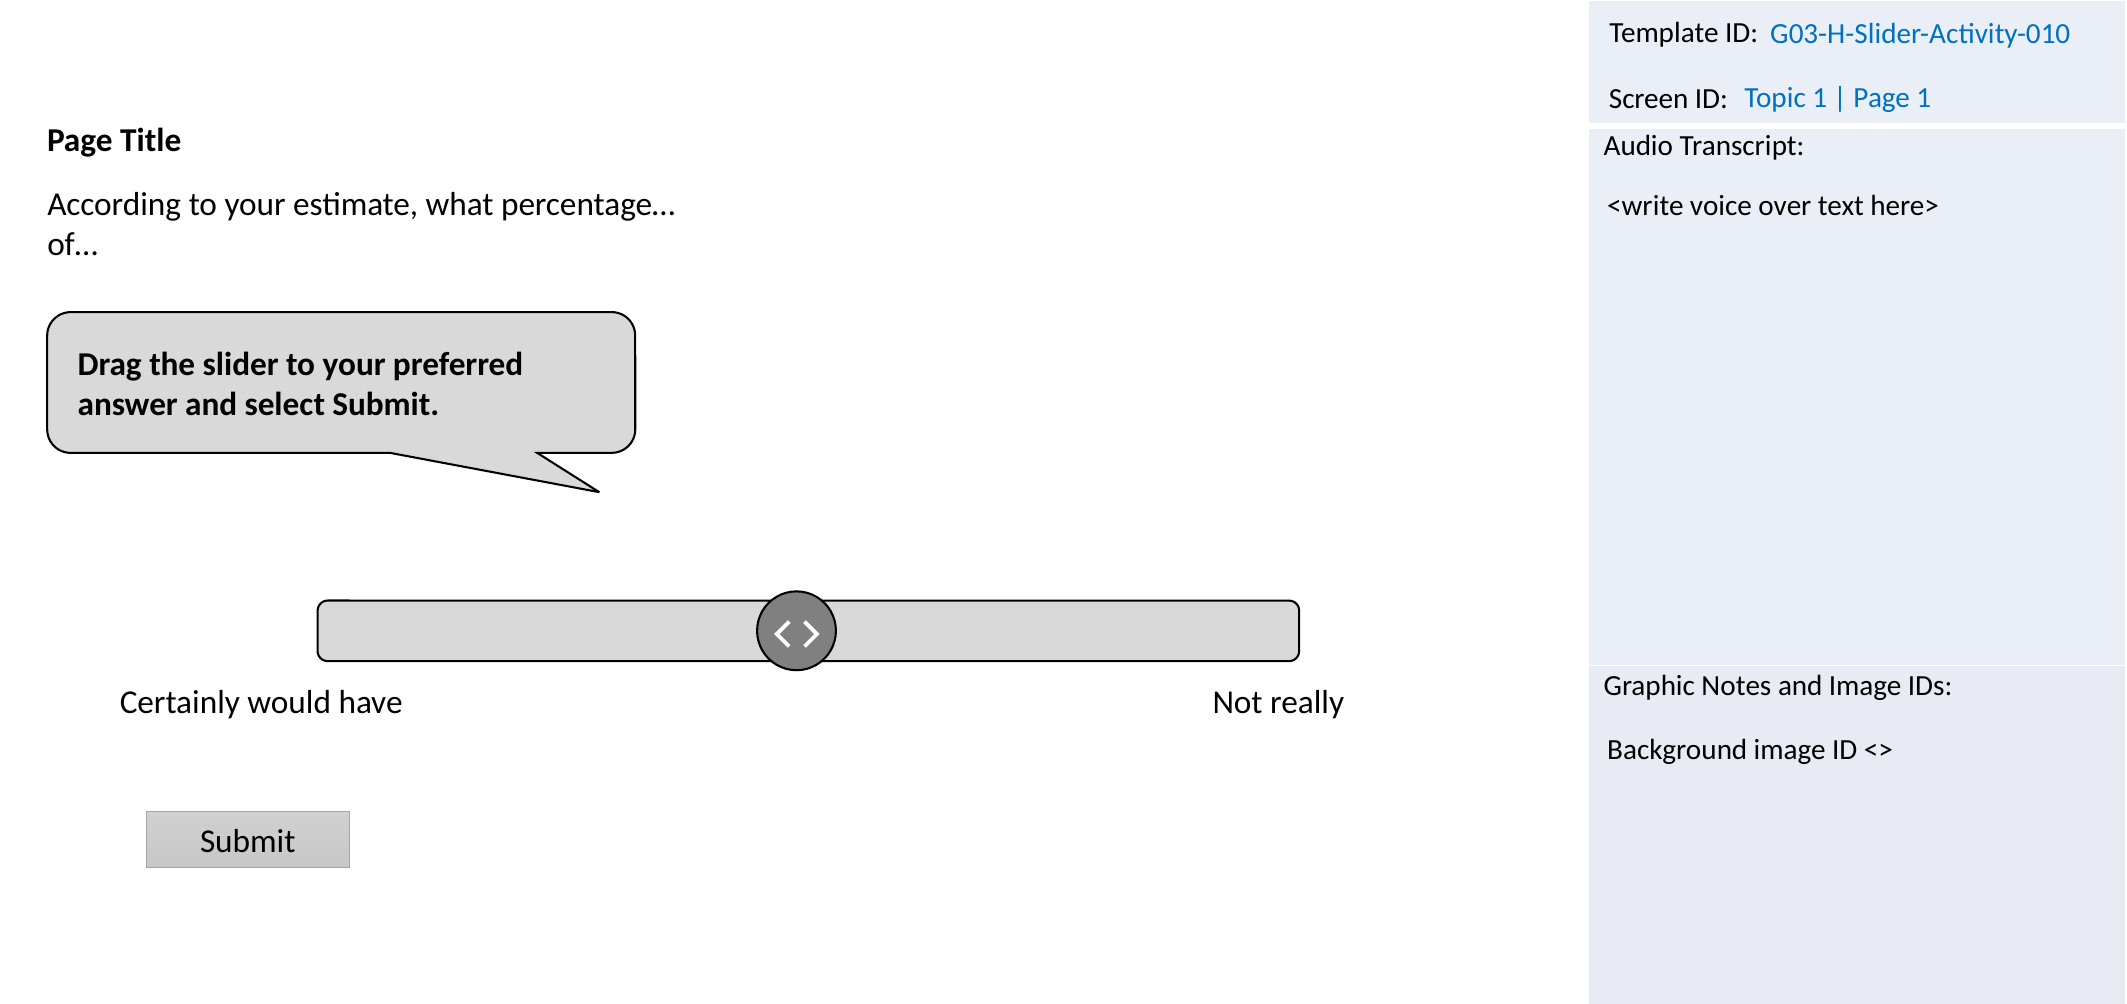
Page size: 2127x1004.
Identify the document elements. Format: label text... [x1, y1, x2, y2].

text_box Certainly would have [119, 679, 437, 764]
text_box According to your estimate, what percentage… of… [46, 181, 680, 266]
text_box [316, 599, 757, 663]
text_box G03-H-Slider-Activity-010 [1755, 6, 2126, 57]
text_box Topic 1 | Page 1 [1729, 70, 1961, 121]
text_box Drag the slider to your preferred answer and select Submit. [46, 311, 637, 494]
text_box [757, 591, 836, 671]
text_box <write voice over text here> [1592, 178, 2126, 229]
text_box Background image ID <> [1592, 722, 2126, 773]
text_box [836, 599, 1301, 663]
text_box Page Title [46, 117, 279, 175]
text_box Submit [146, 811, 350, 868]
text_box Not really [1211, 679, 1529, 764]
